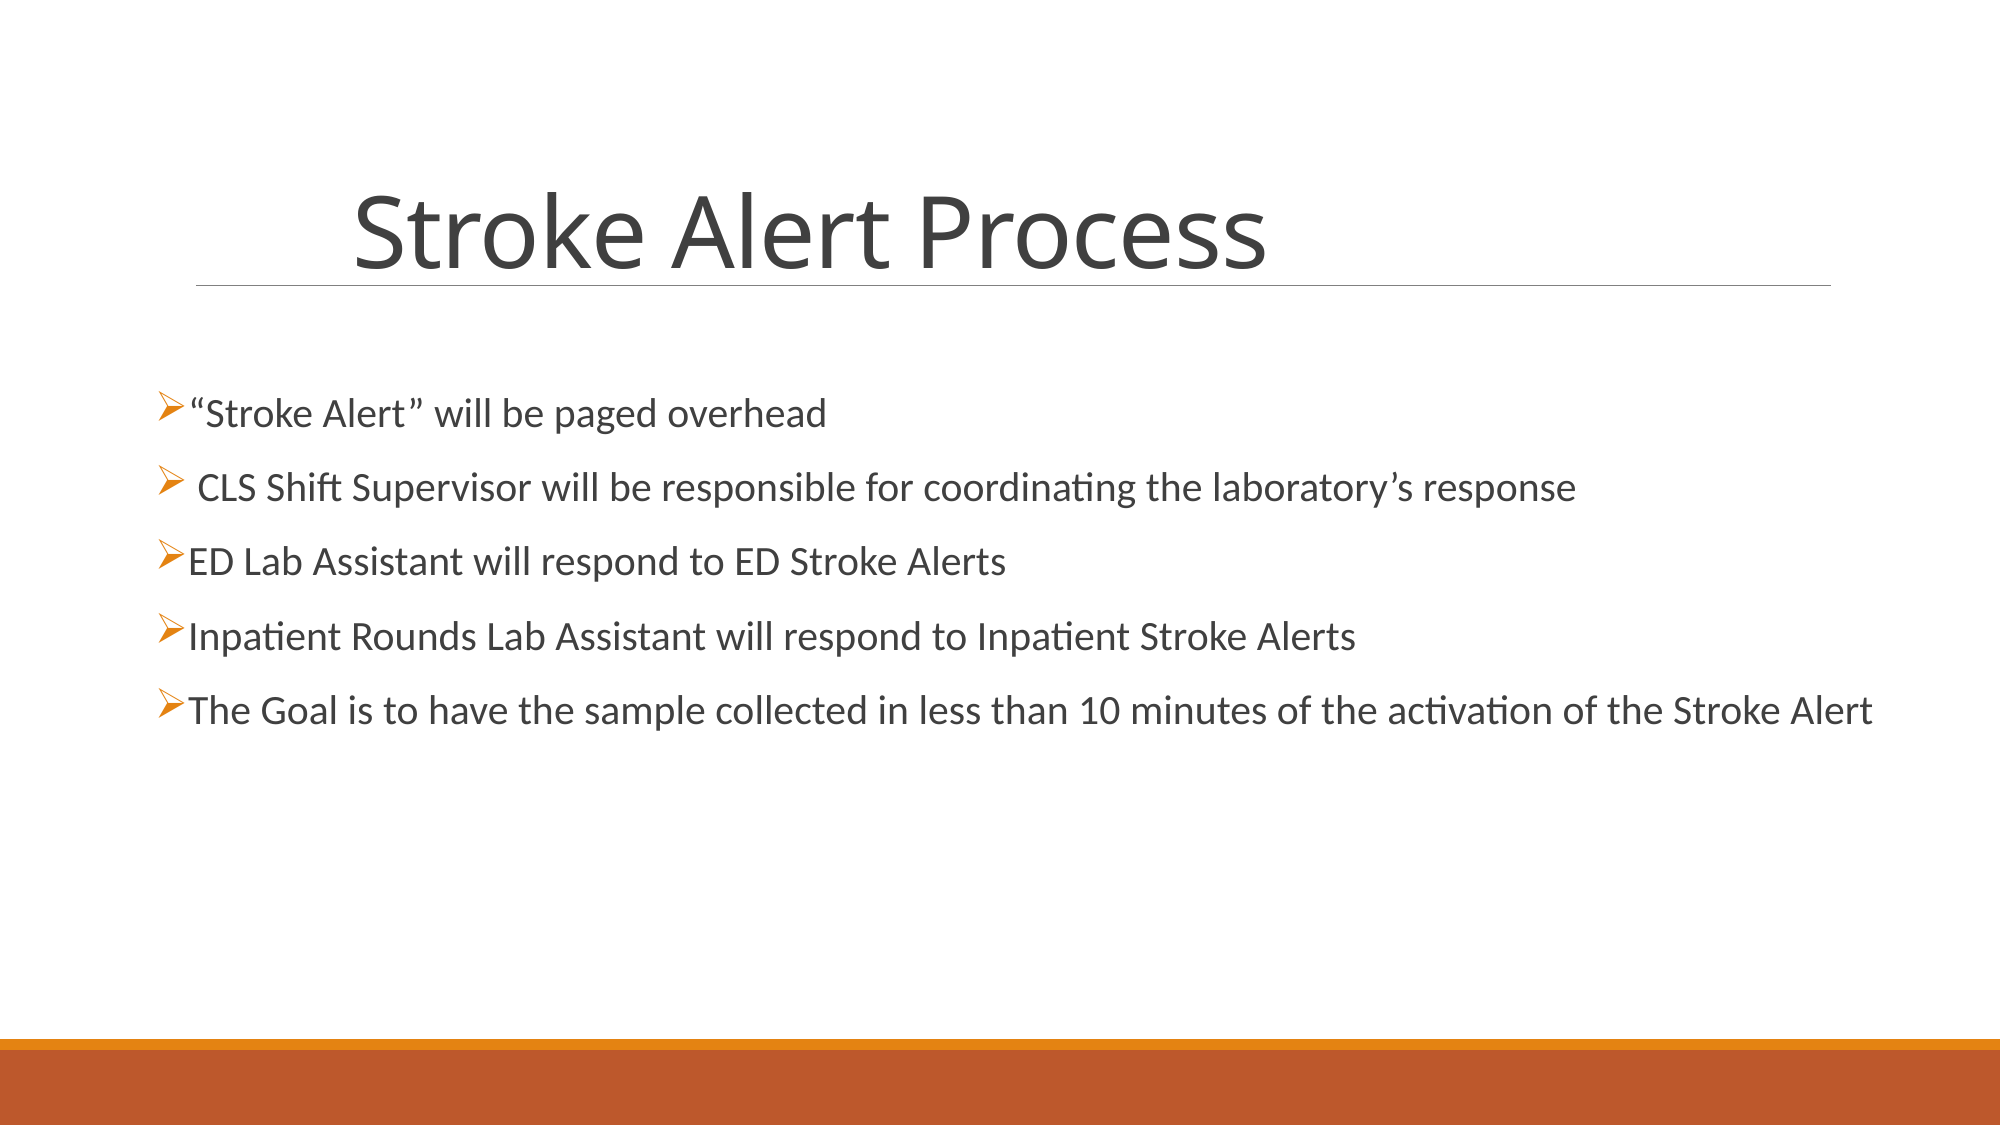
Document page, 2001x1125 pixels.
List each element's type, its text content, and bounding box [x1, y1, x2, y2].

list “Stroke Alert” will be paged overhead CLS Shift Supervisor will be responsible for coordinating the laboratory’s response ED Lab Assistant will respond to ED Stroke Alerts Inpatient Rounds Lab Assistant will respond to Inpatient Stroke Alerts The Goal is to have the sample collected in less than 10 minutes of the activation of the Stroke Alert [155, 384, 1883, 1044]
title Stroke Alert Process [111, 49, 1512, 297]
